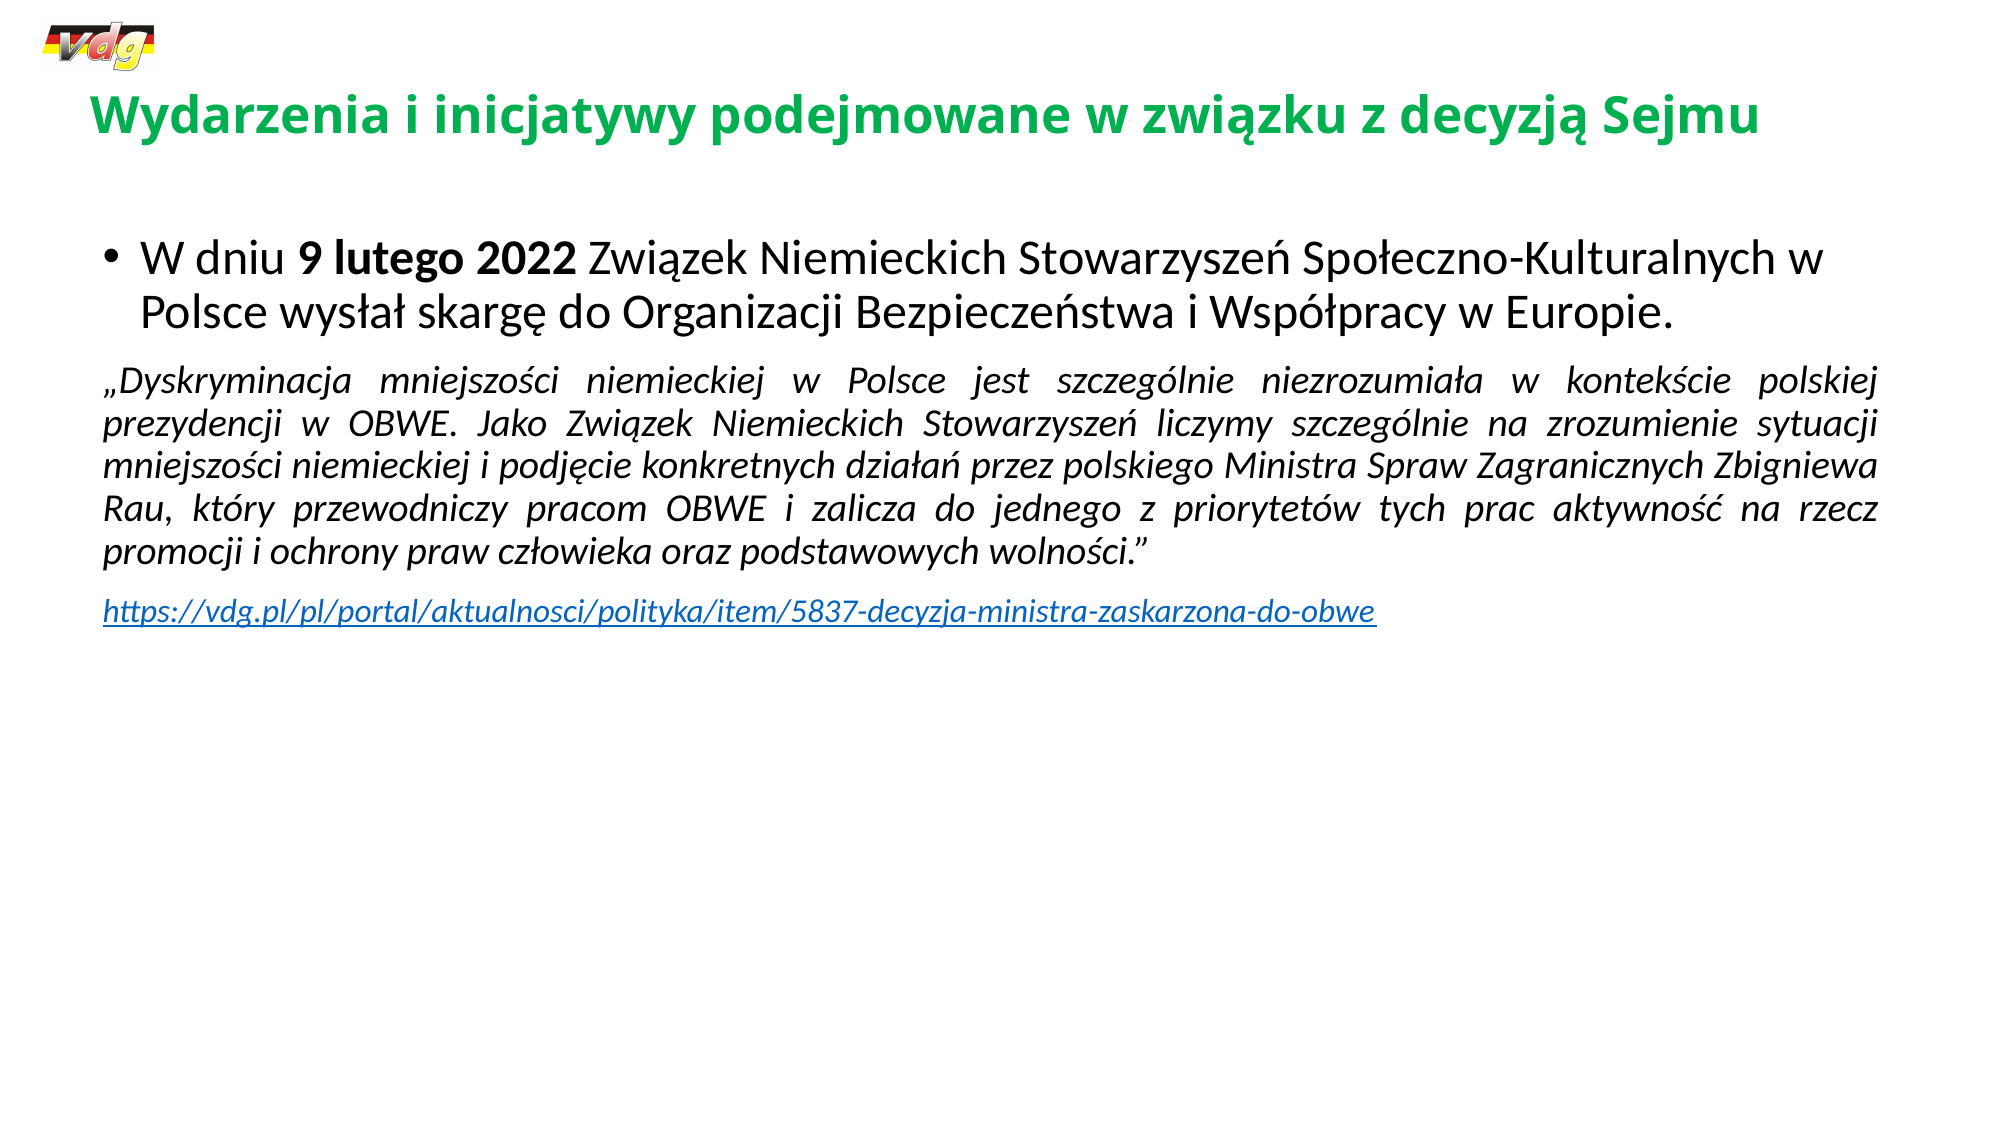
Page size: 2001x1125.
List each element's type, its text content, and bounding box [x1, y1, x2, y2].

title Wydarzenia i inicjatywy podejmowane w związku z decyzją Sejmu [75, 59, 1883, 174]
list W dniu 9 lutego 2022 Związek Niemieckich Stowarzyszeń Społeczno-Kulturalnych w Polsce wysłał skargę do Organizacji Bezpieczeństwa i Współpracy w Europie. „Dyskryminacja mniejszości niemieckiej w Polsce jest szczególnie niezrozumiała w kontekście polskiej prezydencji w OBWE. Jako Związek Niemieckich Stowarzyszeń liczymy szczególnie na zrozumienie sytuacji mniejszości niemieckiej i podjęcie konkretnych działań przez polskiego Ministra Spraw Zagranicznych Zbigniewa Rau, który przewodniczy pracom OBWE i zalicza do jednego z priorytetów tych prac aktywność na rzecz promocji i ochrony praw człowieka oraz podstawowych wolności.” https://vdg.pl/pl/portal/aktualnosci/polityka/item/5837-decyzja-ministra-zaskarzona-do-obwe [87, 142, 1895, 1101]
picture [39, 17, 159, 73]
